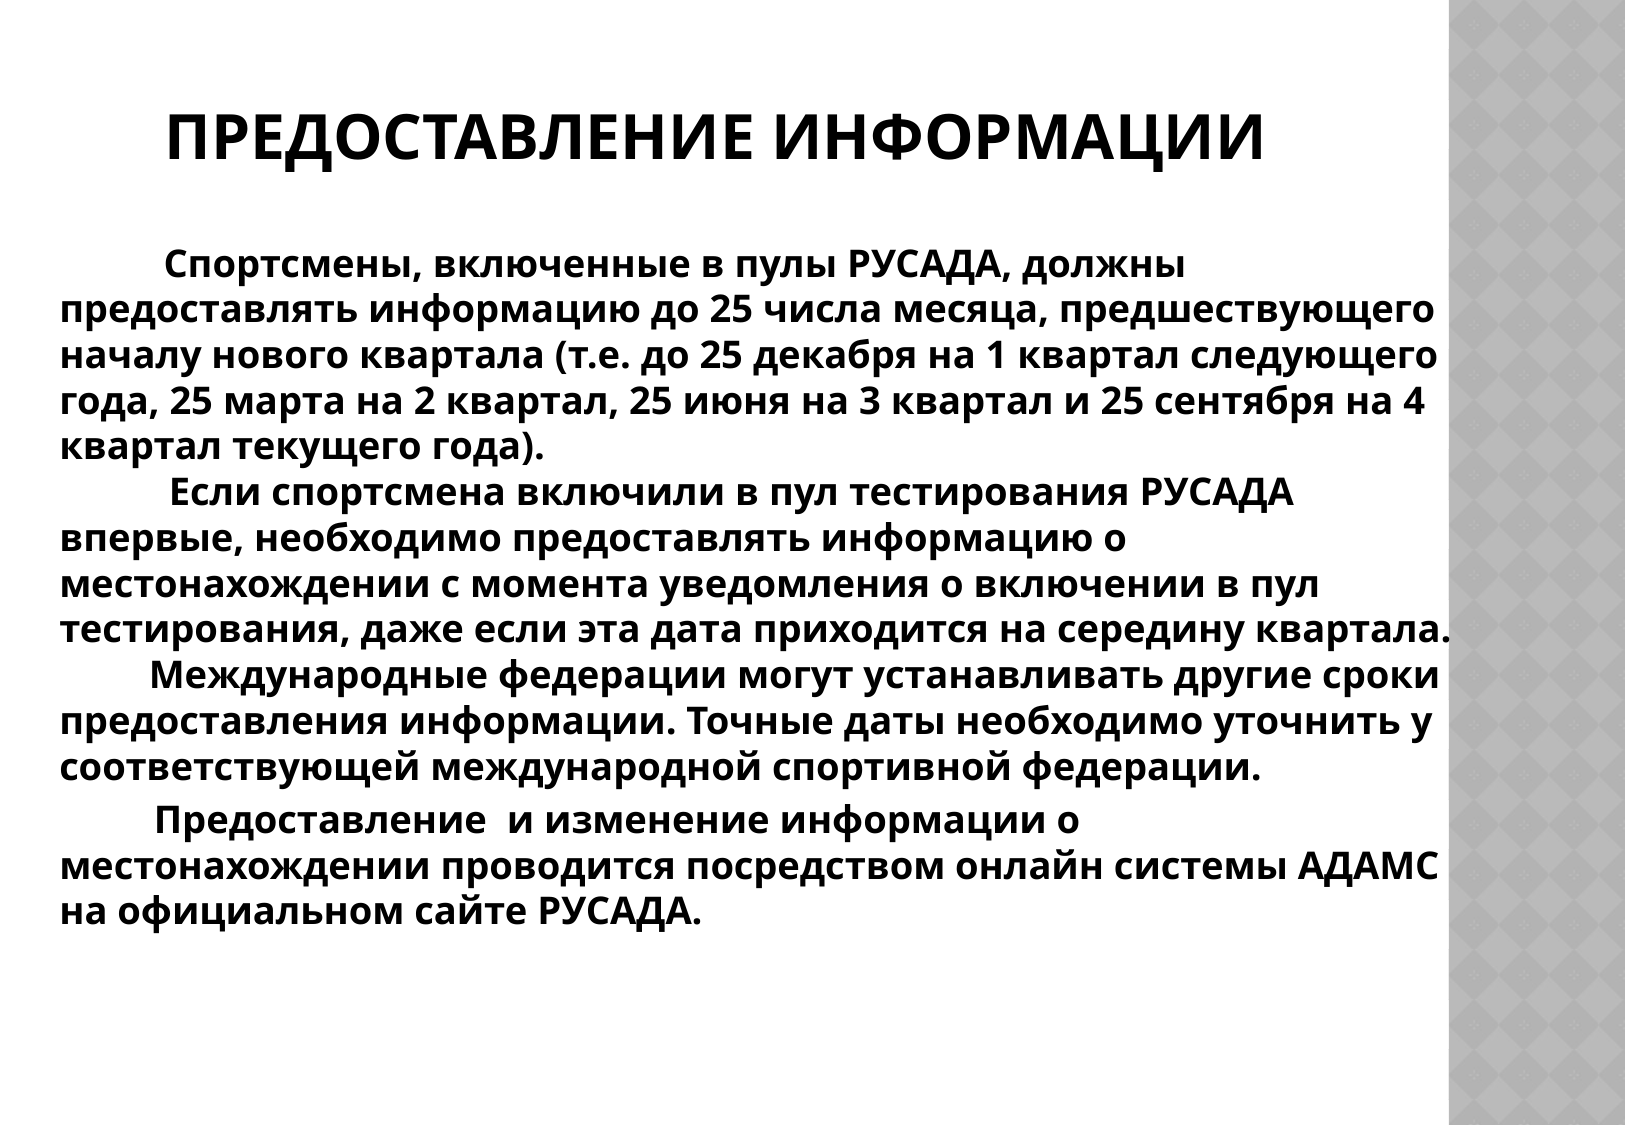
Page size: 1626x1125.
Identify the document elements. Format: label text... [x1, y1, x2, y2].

list Спортсмены, включенные в пулы РУСАДА, должны предоставлять информацию до 25 числа месяца, предшествующего началу нового квартала (т.е. до 25 декабря на 1 квартал следующего года, 25 марта на 2 квартал, 25 июня на 3 квартал и 25 сентября на 4 квартал текущего года). Если спортсмена включили в пул тестирования РУСАДА впервые, необходимо предоставлять информацию о местонахождении с момента уведомления о включении в пул тестирования, даже если эта дата приходится на середину квартала. Международные федерации могут устанавливать другие сроки предоставления информации. Точные даты необходимо уточнить у соответствующей международной спортивной федерации. Предоставление и изменение информации о местонахождении проводится посредством онлайн системы АДАМС на официальном сайте РУСАДА. [44, 231, 1474, 1035]
title Предоставление информации [81, 52, 1368, 173]
